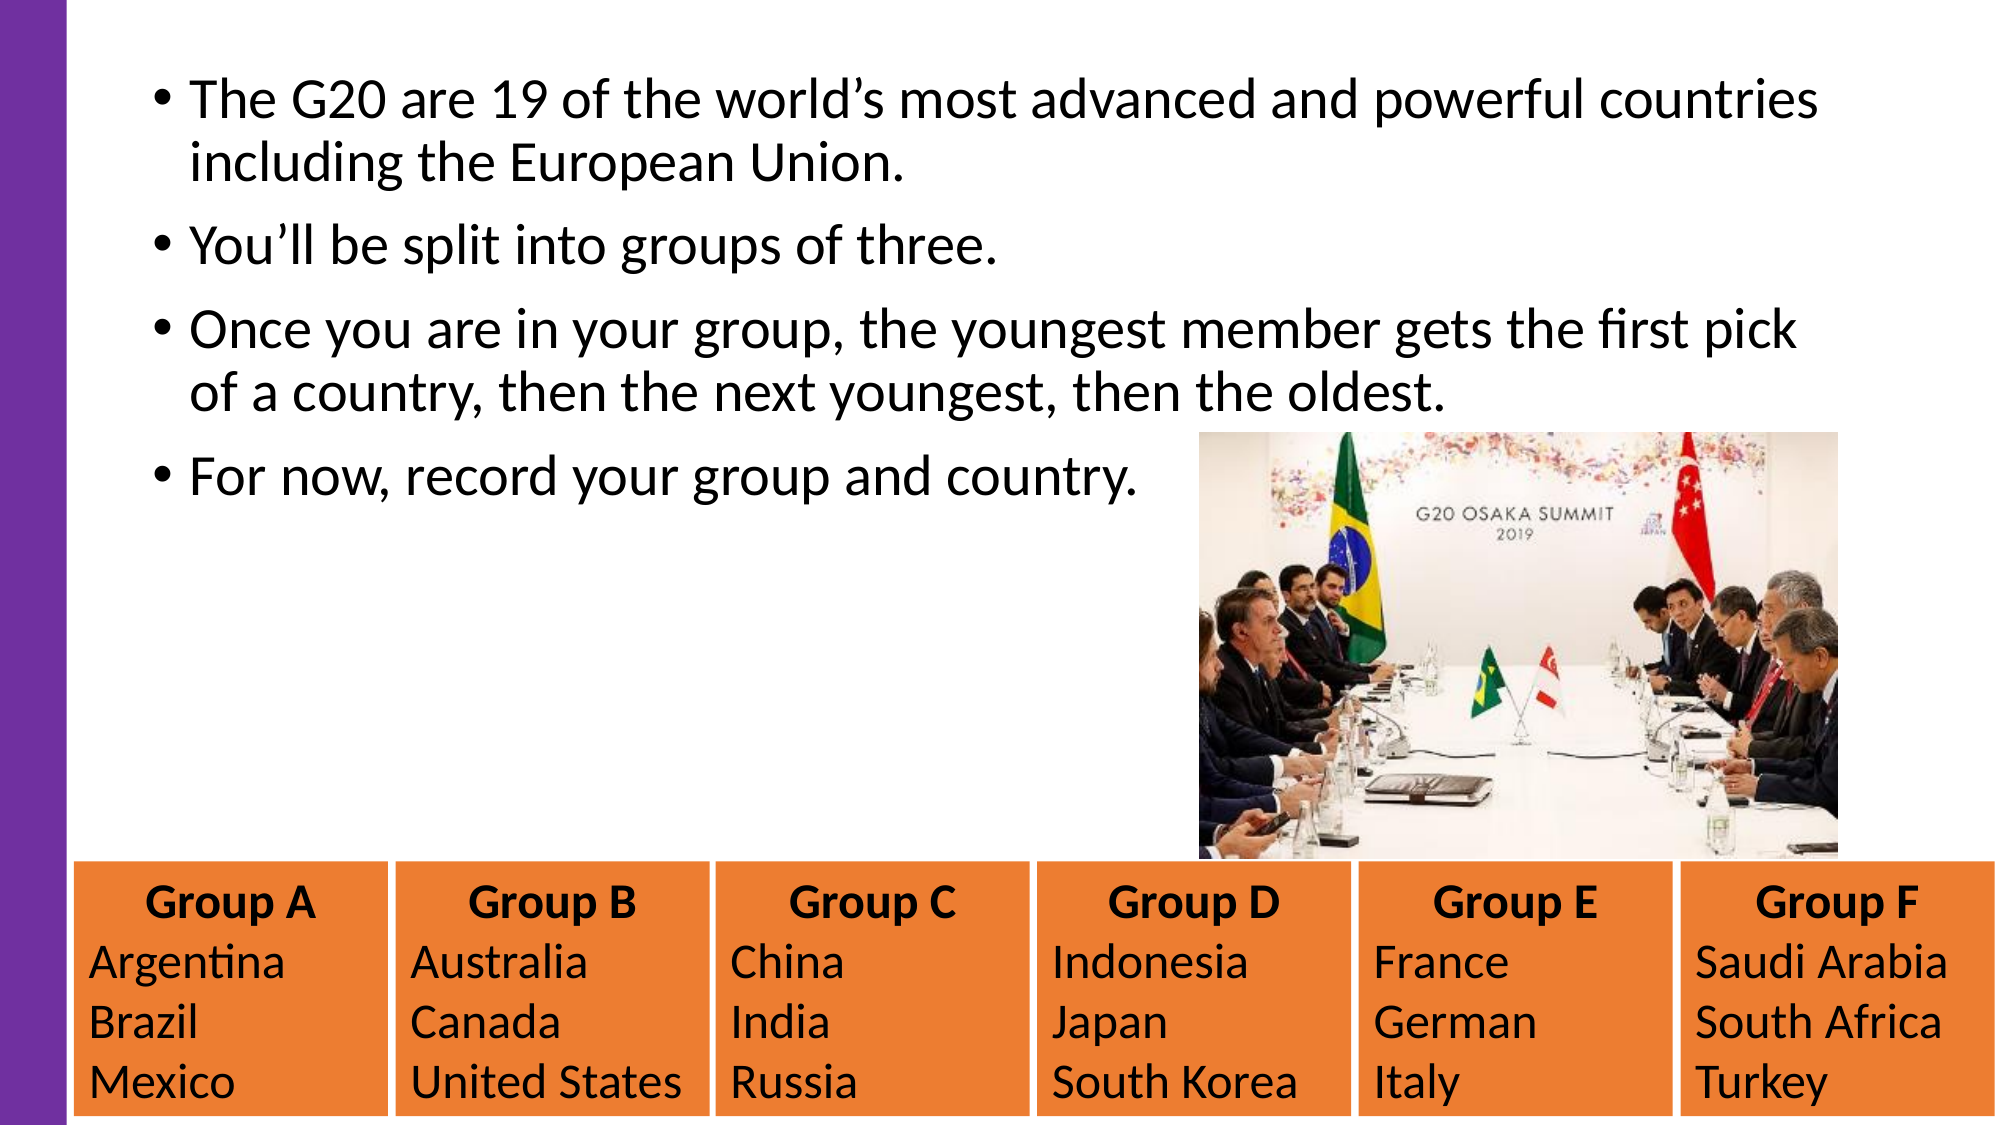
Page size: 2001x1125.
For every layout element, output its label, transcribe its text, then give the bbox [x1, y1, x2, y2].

picture [1199, 432, 1838, 859]
text_box [0, 0, 68, 1125]
list The G20 are 19 of the world’s most advanced and powerful countries including the European Union. You’ll be split into groups of three. Once you are in your group, the youngest member gets the first pick of a country, then the next youngest, then the oldest. For now, record your group and country. [137, 60, 1863, 805]
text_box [73, 861, 1995, 1119]
